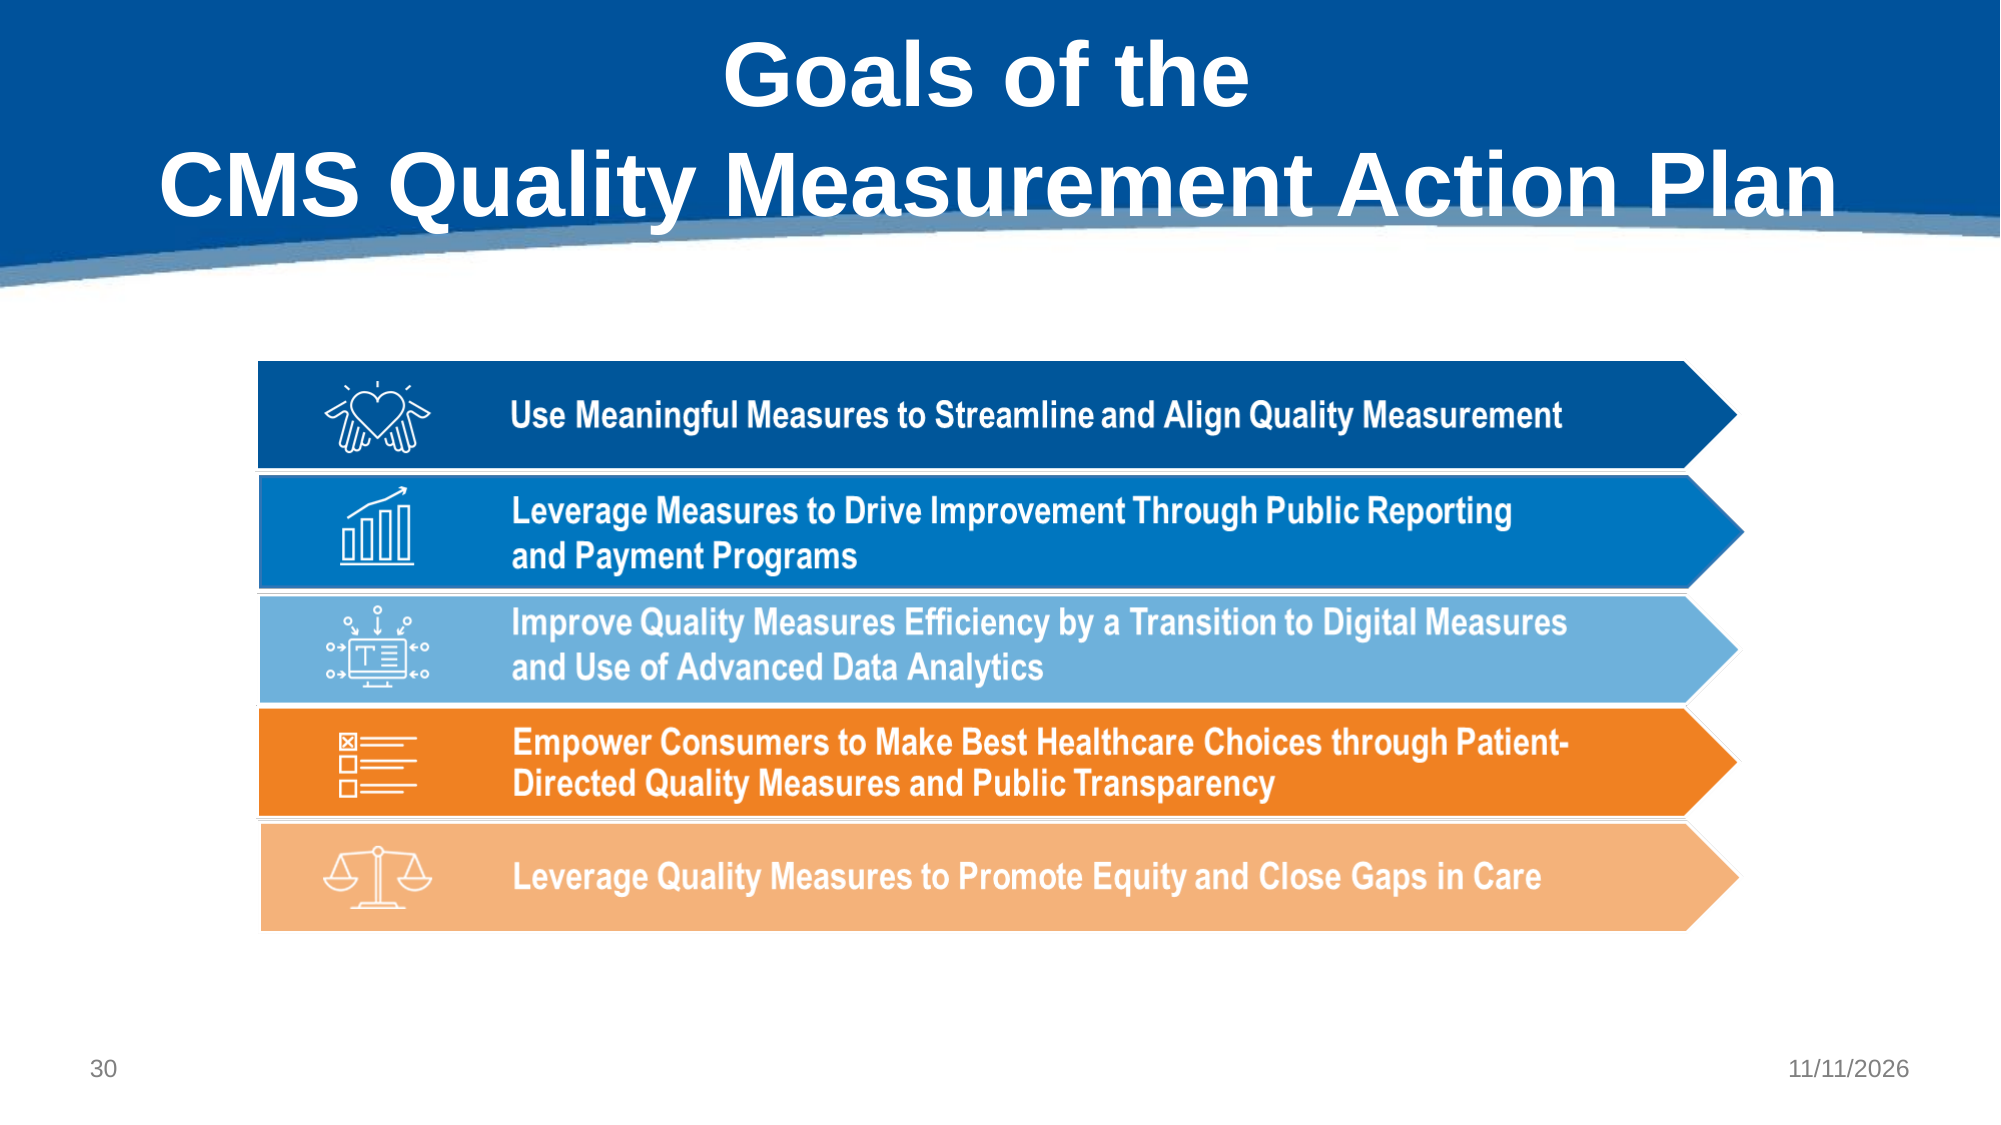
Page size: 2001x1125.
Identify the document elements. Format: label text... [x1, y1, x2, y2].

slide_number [1674, 1037, 1925, 1098]
picture [255, 358, 1745, 942]
slide_number 29 [75, 1037, 300, 1098]
picture [0, 0, 2000, 309]
title Goals of the CMS Quality Measurement Action Plan [75, 12, 1925, 238]
